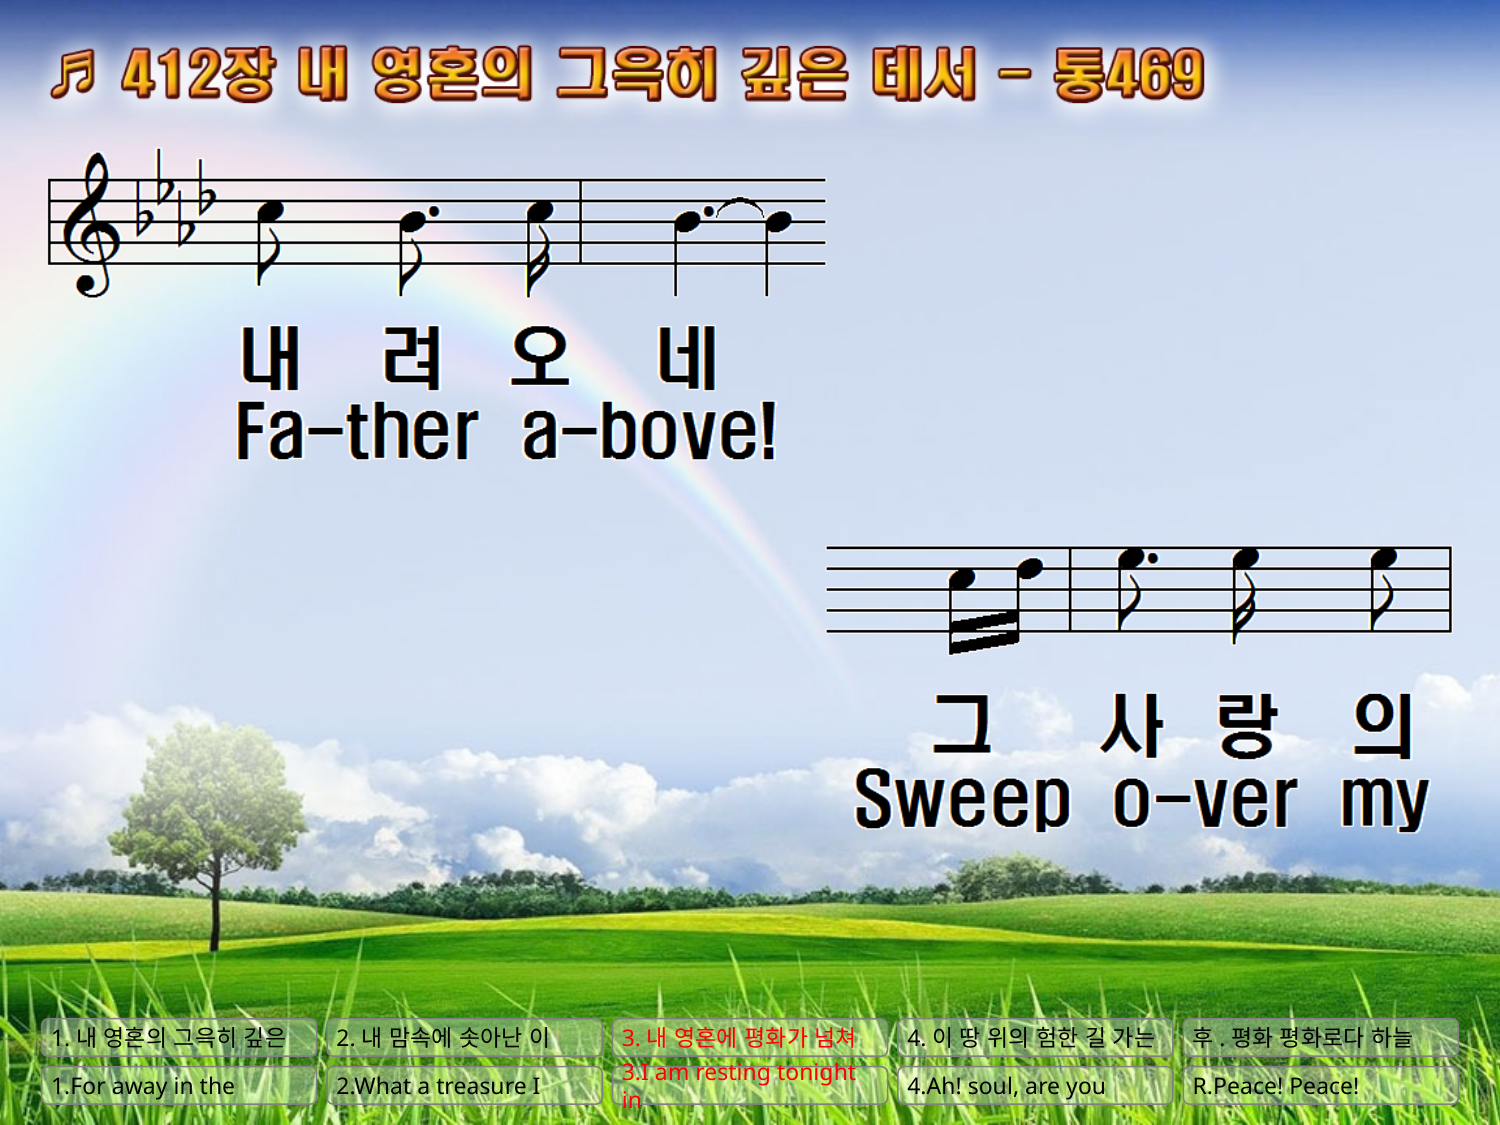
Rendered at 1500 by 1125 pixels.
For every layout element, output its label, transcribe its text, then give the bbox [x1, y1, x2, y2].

text_box 1.내 영혼의 그윽히 깊은 [41, 1018, 317, 1057]
text_box R.Peace! Peace! [1183, 1066, 1459, 1105]
text_box 후.평화 평화로다 하늘 [1183, 1018, 1459, 1057]
text_box 2.내 맘속에 솟아난 이 [327, 1018, 603, 1057]
text_box 4.이 땅 위의 험한 길 가는 [897, 1018, 1173, 1057]
text_box 3.I am resting tonight in [612, 1066, 888, 1105]
text_box 4.Ah! soul, are you [897, 1066, 1173, 1105]
text_box 2.What a treasure I [327, 1066, 603, 1105]
text_box 1.For away in the [41, 1066, 317, 1105]
text_box 3.내 영혼에 평화가 넘쳐 [612, 1018, 888, 1057]
picture [0, 0, 1500, 1125]
